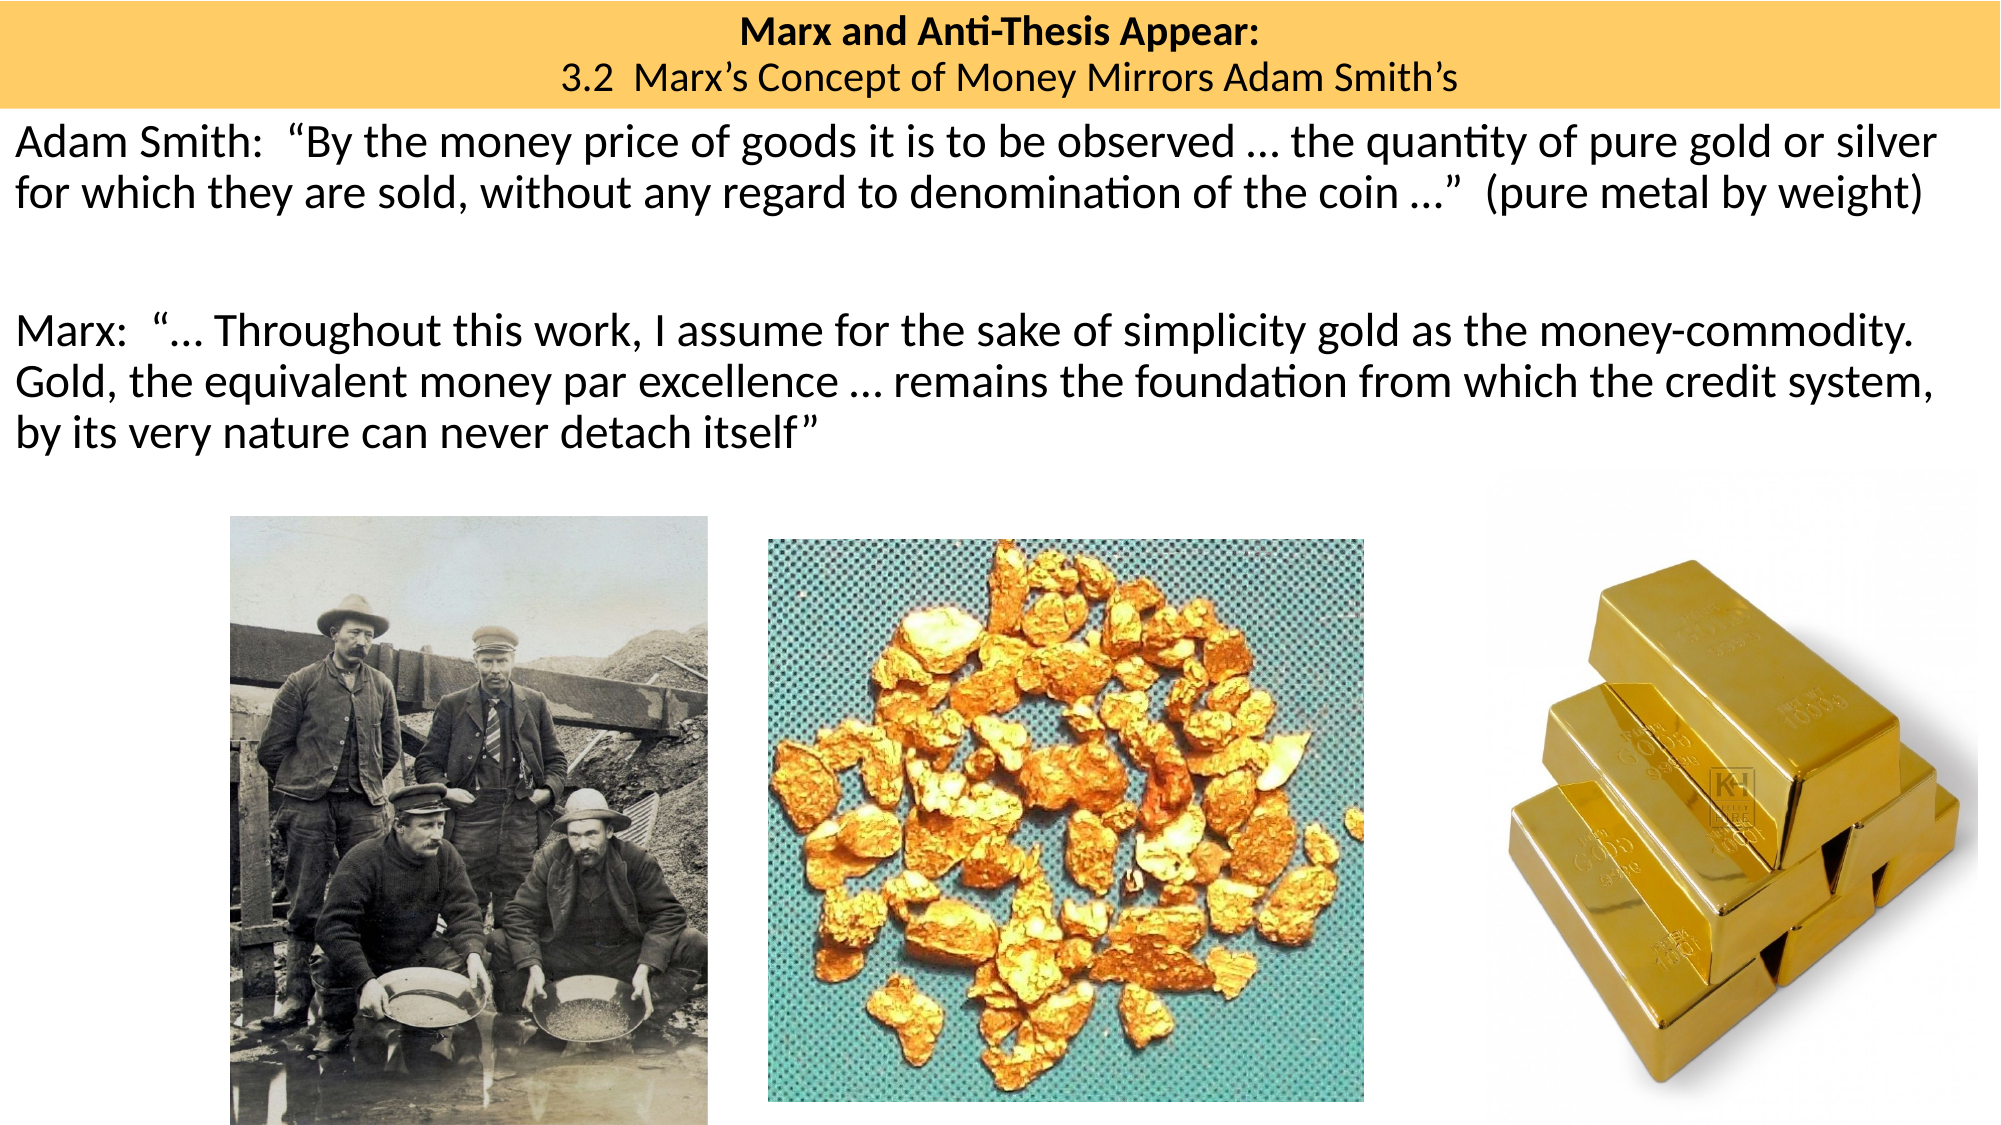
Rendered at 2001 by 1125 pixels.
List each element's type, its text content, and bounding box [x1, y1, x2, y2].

picture [768, 539, 1364, 1102]
list Adam Smith: “By the money price of goods it is to be observed … the quantity of pure gold or silver for which they are sold, without any regard to denomination of the coin …” (pure metal by weight) Marx: “… Throughout this work, I assume for the sake of simplicity gold as the money-commodity. Gold, the equivalent money par excellence … remains the foundation from which the credit system, by its very nature can never detach itself” [0, 108, 2000, 517]
picture [1486, 469, 1978, 1125]
title Marx and Anti-Thesis Appear: 3.2 Marx’s Concept of Money Mirrors Adam Smith’s [0, 1, 2000, 108]
picture [230, 516, 708, 1125]
